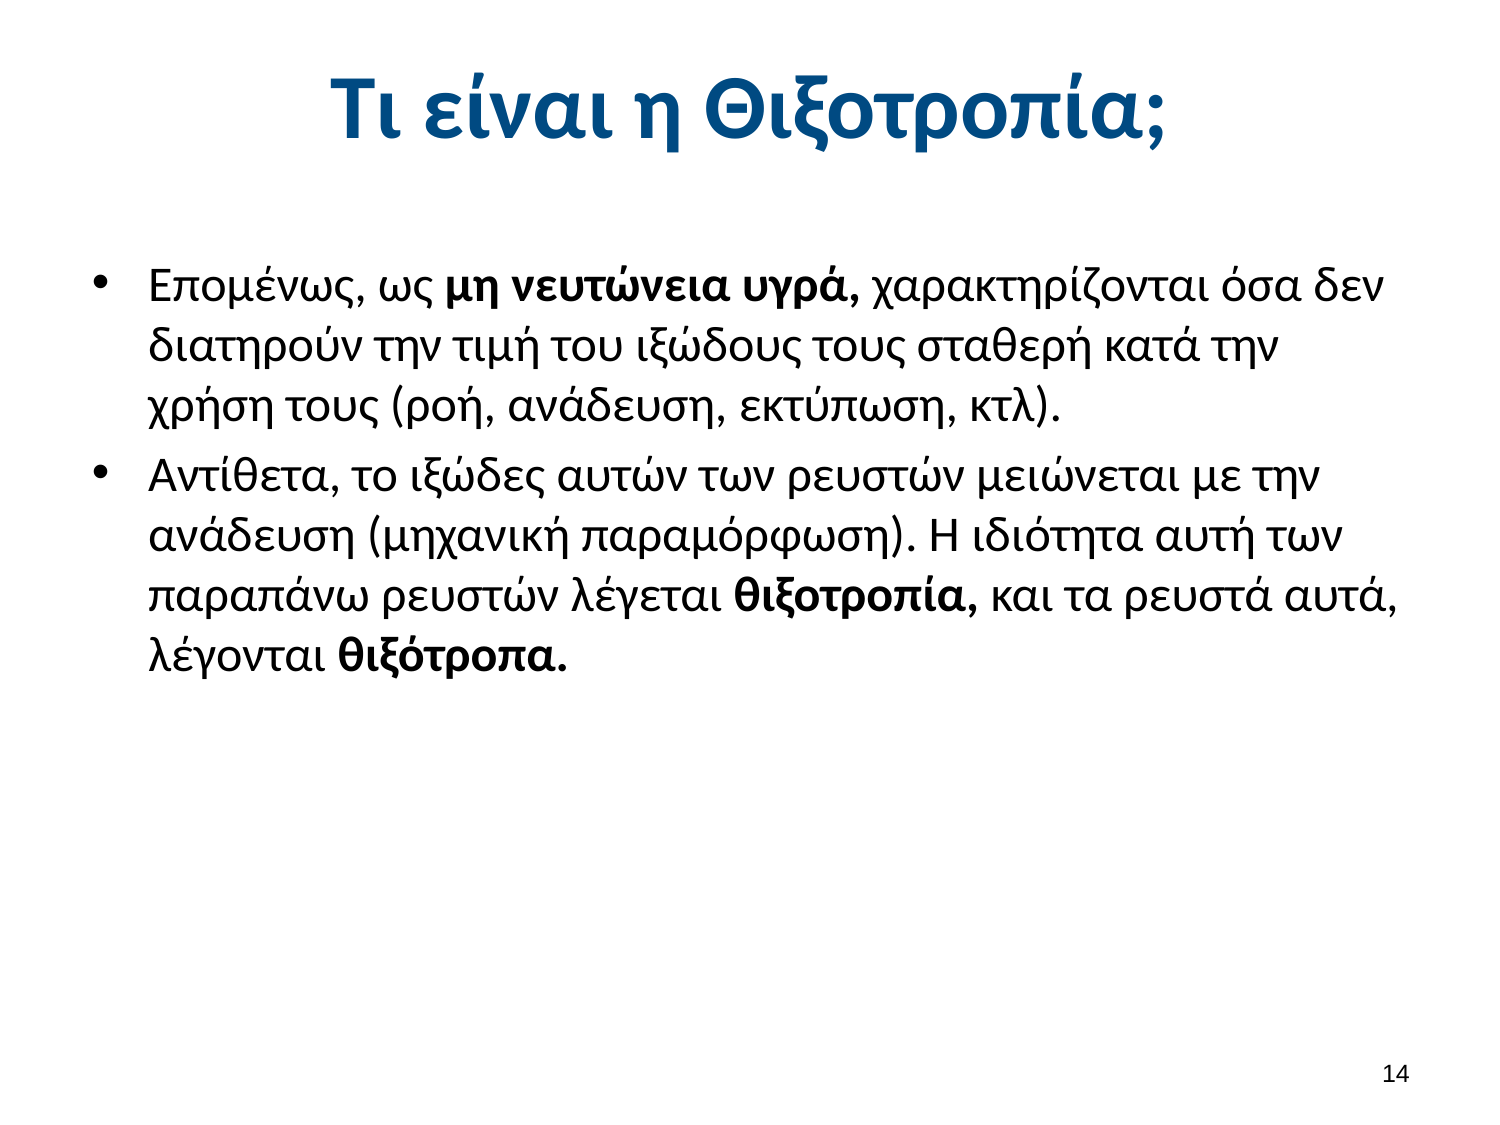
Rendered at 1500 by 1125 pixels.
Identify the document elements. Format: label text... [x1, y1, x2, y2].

title Τι είναι η Θιξοτροπία; [0, 19, 1500, 185]
slide_number 13 [1074, 1042, 1425, 1103]
list Επομένως, ως μη νευτώνεια υγρά, χαρακτηρίζονται όσα δεν διατηρούν την τιμή του ιξώδους τους σταθερή κατά την χρήση τους (ροή, ανάδευση, εκτύπωση, κτλ). Αντίθετα, το ιξώδες αυτών των ρευστών μειώνεται με την ανάδευση (μηχανική παραμόρφωση). Η ιδιότητα αυτή των παραπάνω ρευστών λέγεται θιξοτροπία, και τα ρευστά αυτά, λέγονται θιξότροπα. [76, 243, 1427, 1071]
